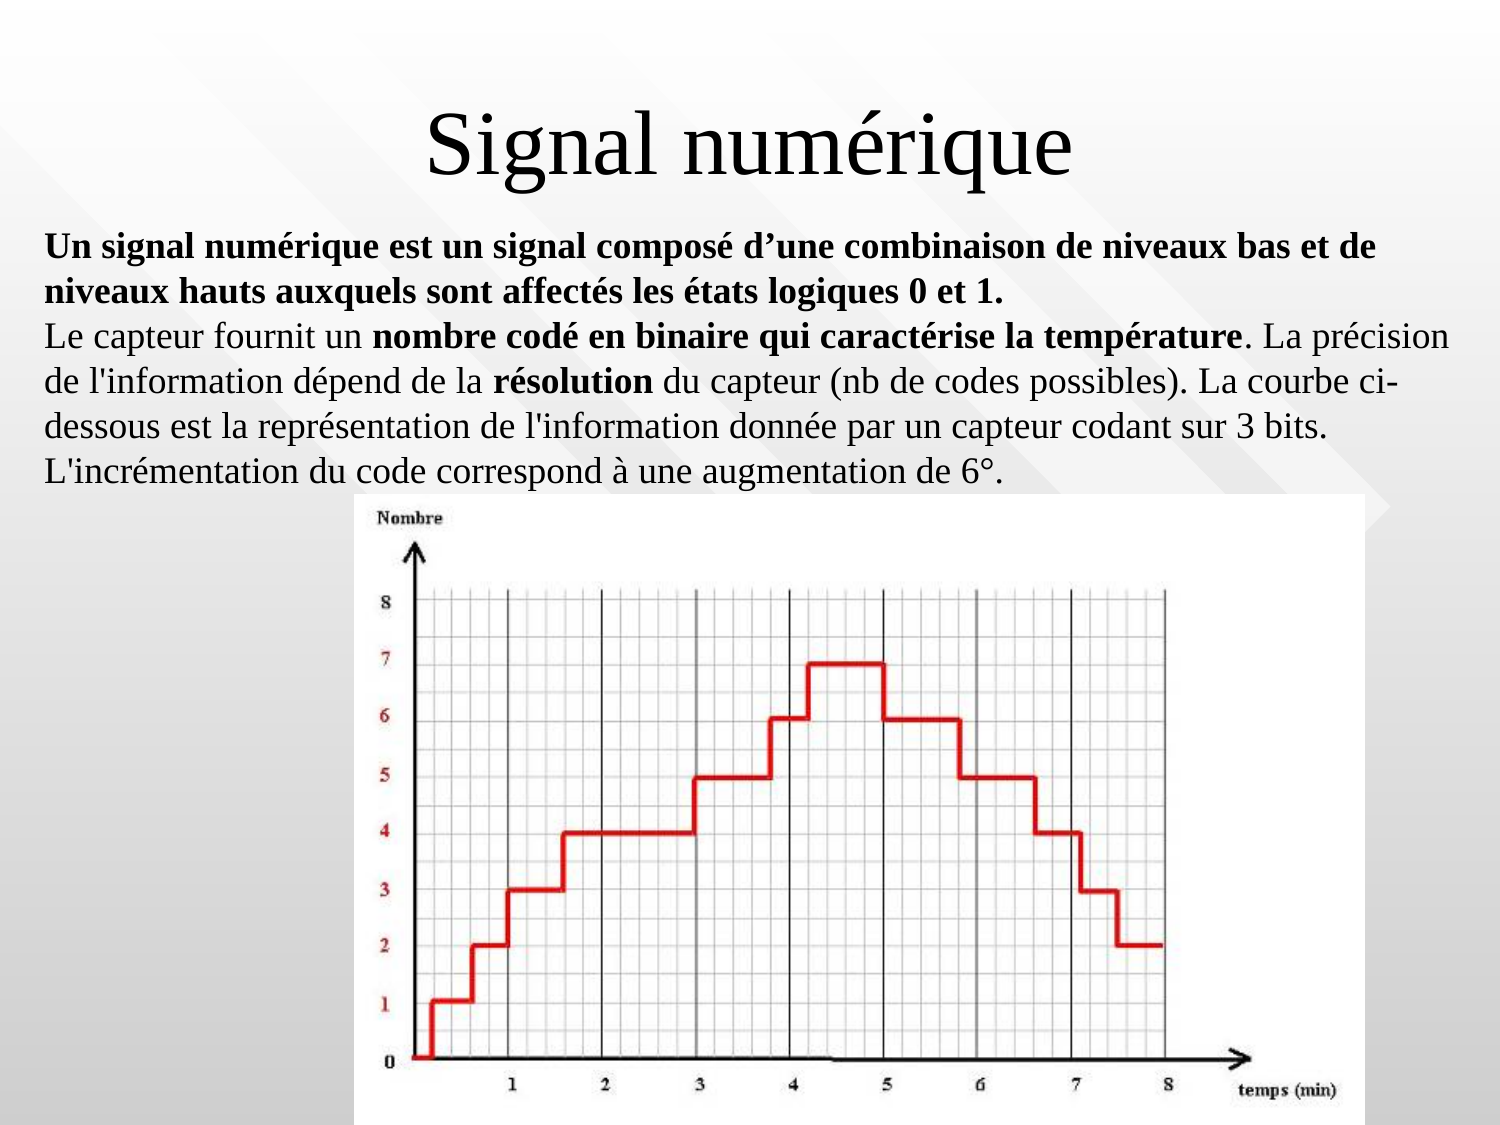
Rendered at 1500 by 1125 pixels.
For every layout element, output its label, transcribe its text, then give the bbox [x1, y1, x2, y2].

title Signal numérique [112, 37, 1388, 214]
text_box Un signal numérique est un signal composé d’une combinaison de niveaux bas et de niveaux hauts auxquels sont affectés les états logiques 0 et 1. Le capteur fournit un nombre codé en binaire qui caractérise la température. La précision de l'information dépend de la résolution du capteur (nb de codes possibles). La courbe ci-dessous est la représentation de l'information donnée par un capteur codant sur 3 bits. L'incrémentation du code correspond à une augmentation de 6°. [29, 214, 1483, 499]
picture [353, 493, 1365, 1125]
